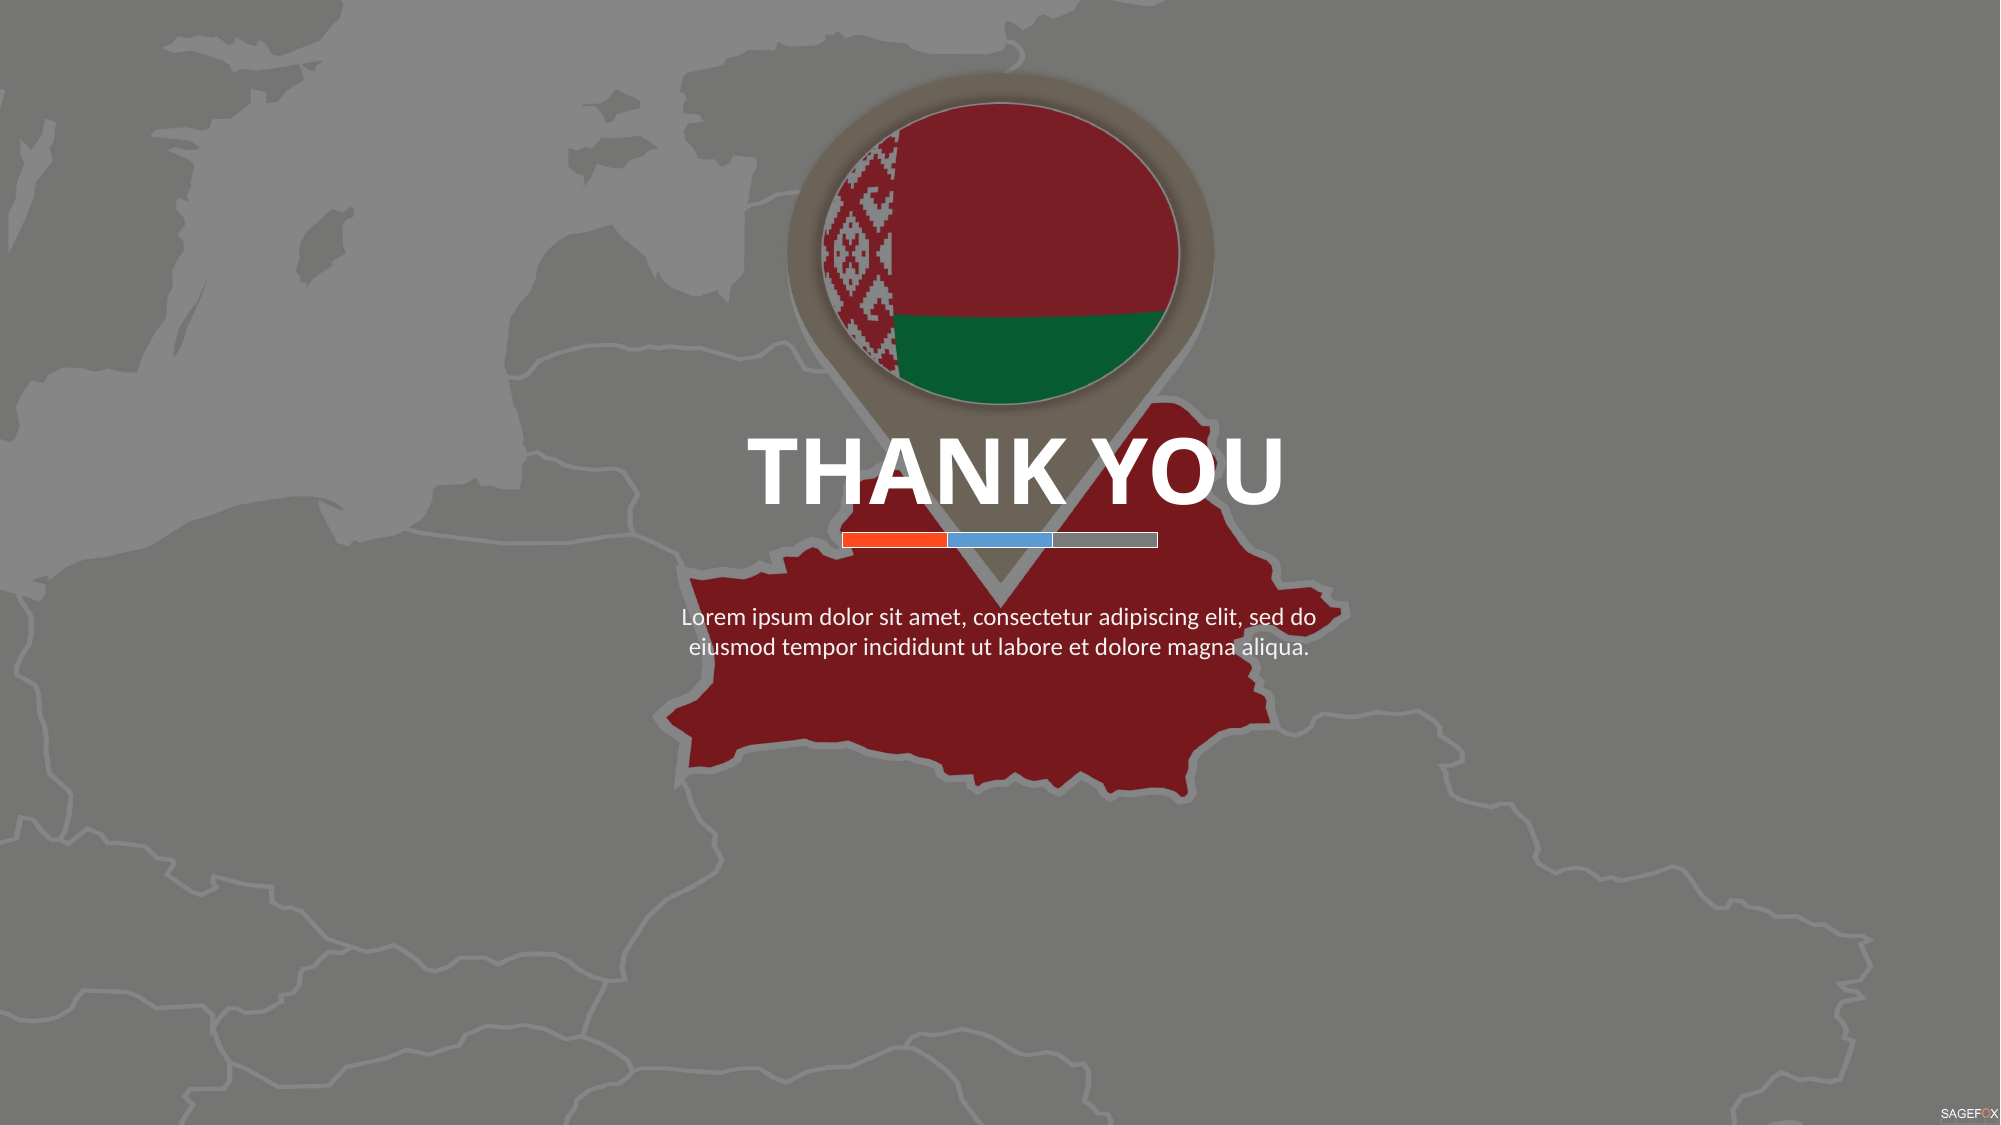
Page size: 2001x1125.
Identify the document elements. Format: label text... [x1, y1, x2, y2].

picture [0, 0, 2001, 1125]
text_box THANK YOU [565, 405, 1470, 531]
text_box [842, 532, 1158, 548]
text_box Lorem ipsum dolor sit amet, consectetur adipiscing elit, sed do eiusmod tempor incididunt ut labore et dolore magna aliqua. [660, 593, 1340, 668]
